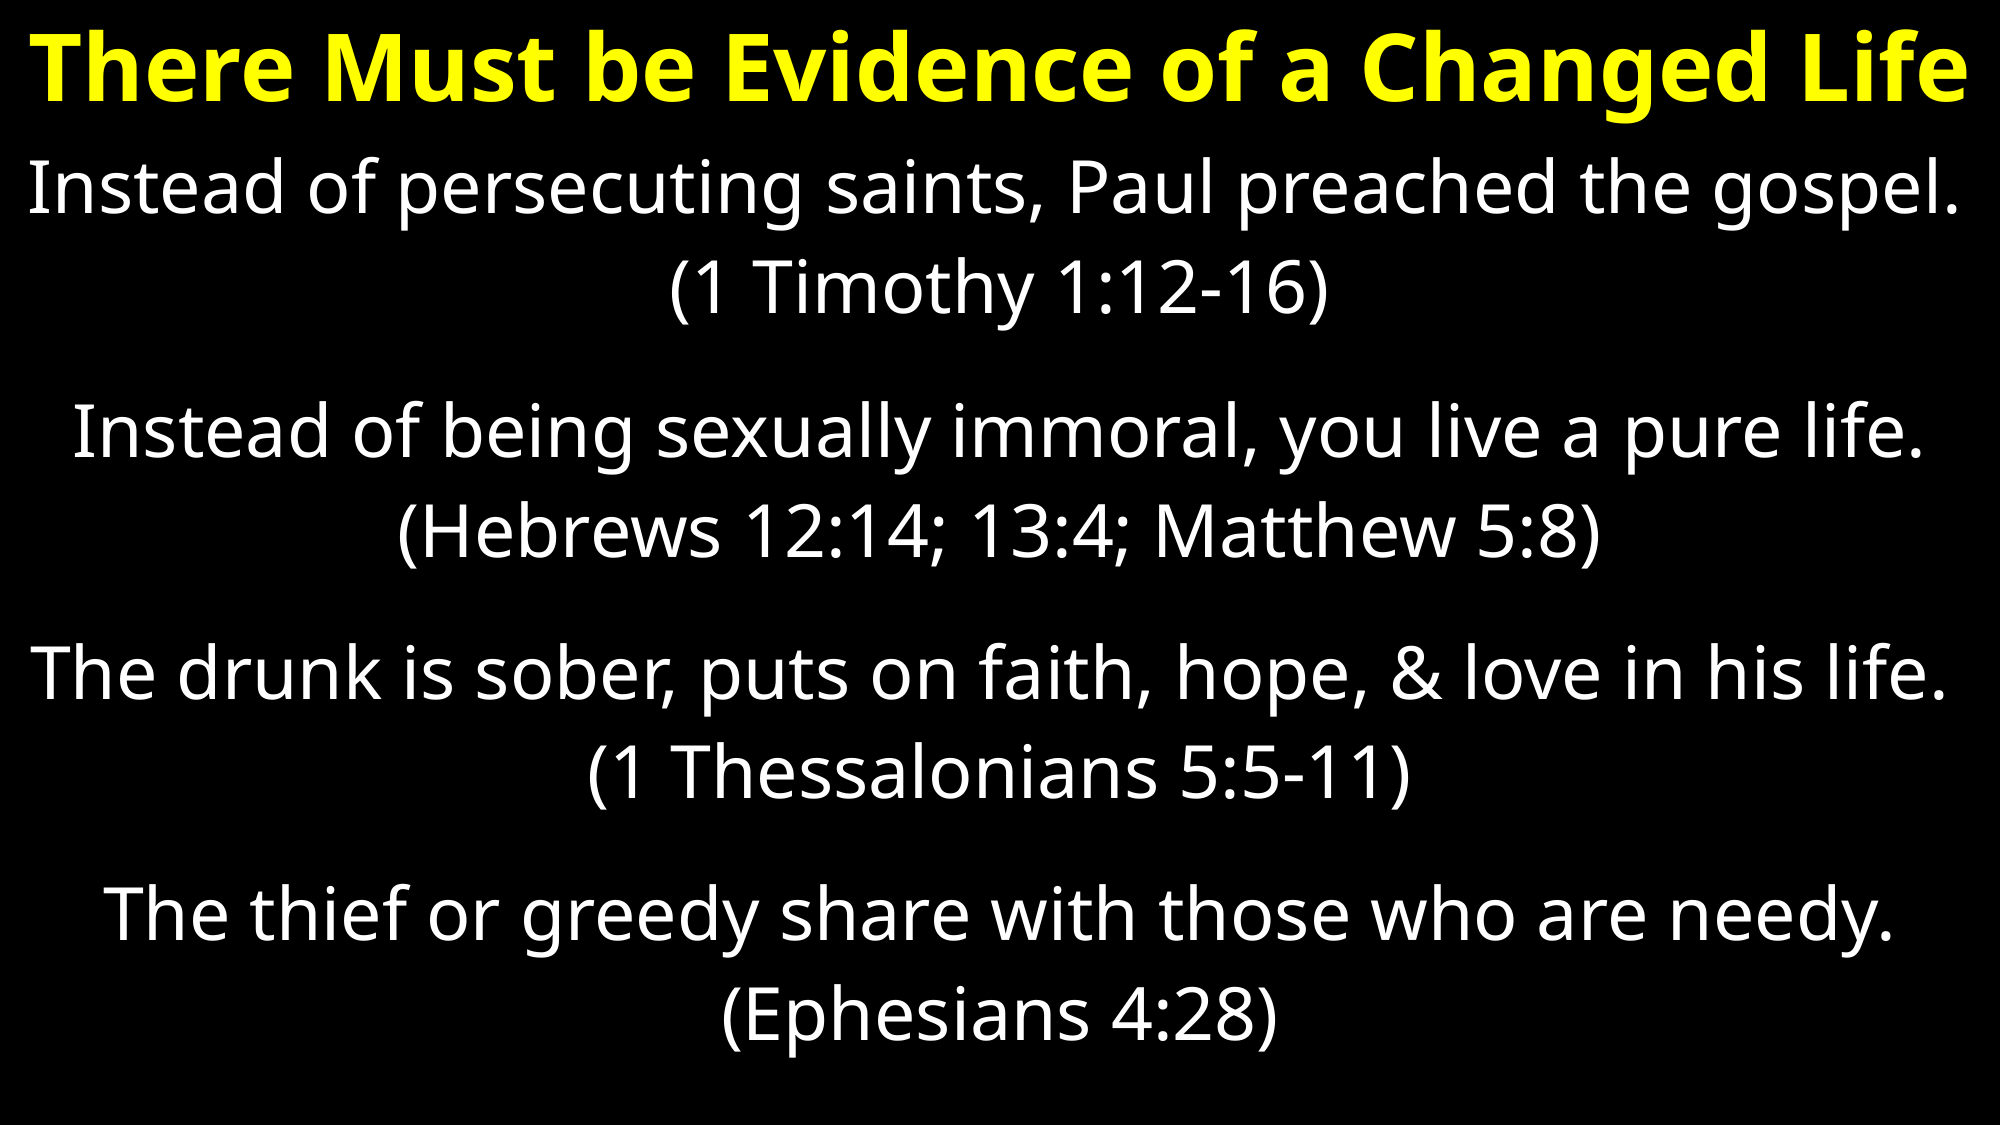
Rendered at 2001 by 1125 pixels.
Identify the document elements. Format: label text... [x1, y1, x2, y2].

list Instead of persecuting saints, Paul preached the gospel. (1 Timothy 1:12-16) Instead of being sexually immoral, you live a pure life. (Hebrews 12:14; 13:4; Matthew 5:8) The drunk is sober, puts on faith, hope, & love in his life. (1 Thessalonians 5:5-11) The thief or greedy share with those who are needy. (Ephesians 4:28) [0, 143, 2000, 1125]
title There Must be Evidence of a Changed Life [0, 0, 2000, 143]
